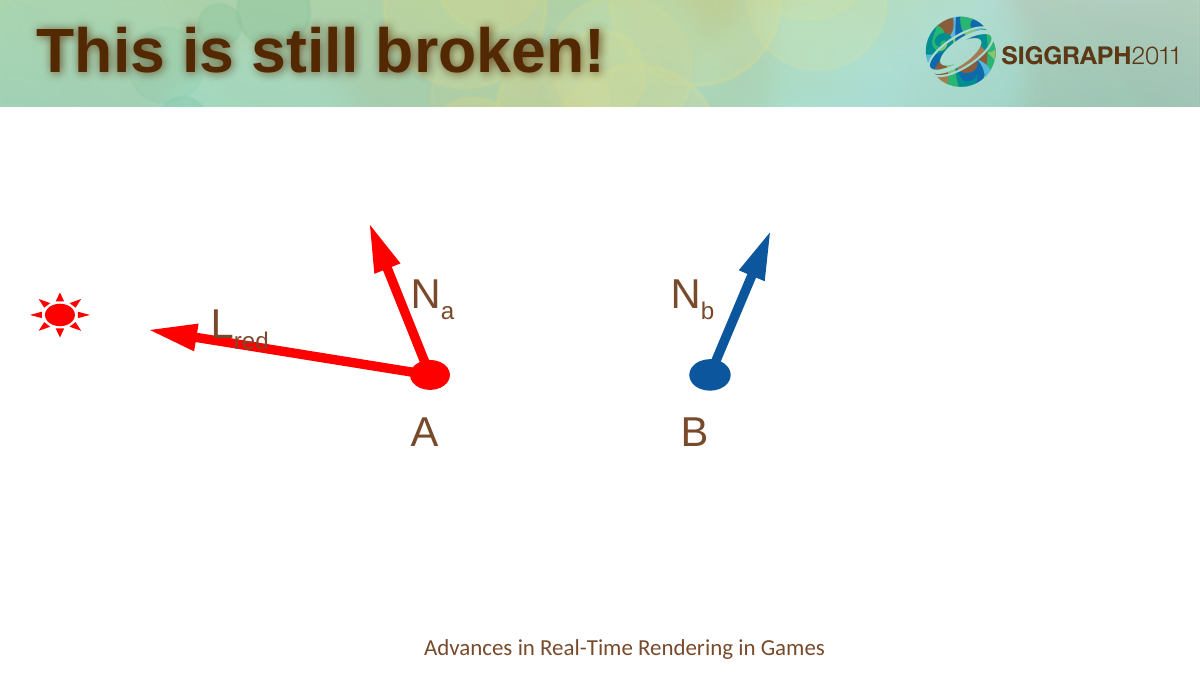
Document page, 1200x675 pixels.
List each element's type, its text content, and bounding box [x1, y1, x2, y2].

text_box B [669, 404, 760, 461]
text_box [55, 292, 65, 302]
text_box Na [399, 262, 480, 325]
text_box [690, 359, 730, 390]
text_box [150, 327, 200, 340]
text_box A [399, 404, 490, 461]
text_box [69, 298, 82, 308]
text_box [369, 224, 399, 298]
text_box Nb [660, 262, 740, 325]
text_box [55, 328, 65, 338]
text_box [29, 311, 42, 319]
text_box [38, 298, 51, 308]
text_box [410, 359, 451, 390]
text_box [38, 303, 82, 331]
text_box Lred [200, 292, 300, 355]
picture [0, 0, 1200, 107]
text_box [740, 232, 770, 304]
text_box [77, 311, 90, 319]
title This is still broken! [24, 0, 1128, 96]
